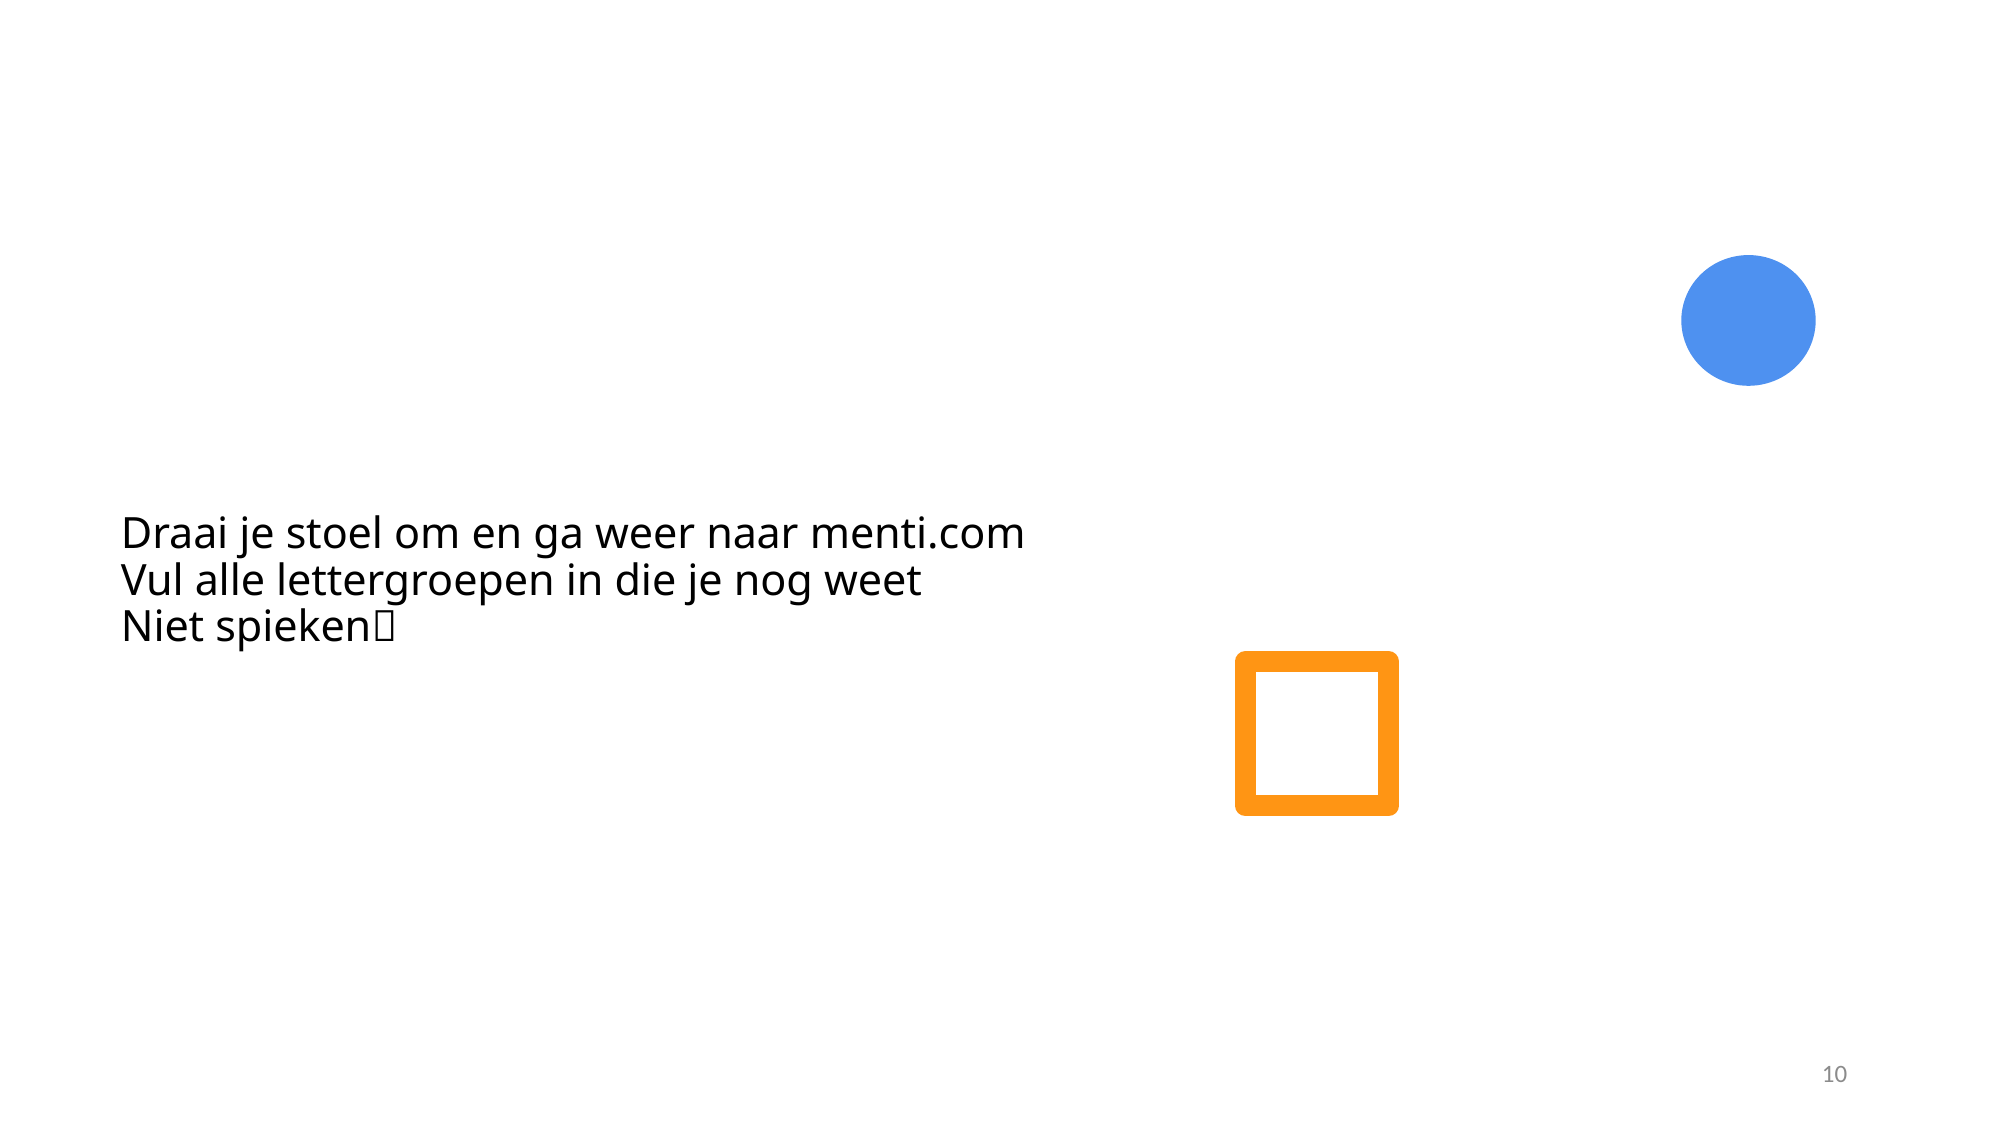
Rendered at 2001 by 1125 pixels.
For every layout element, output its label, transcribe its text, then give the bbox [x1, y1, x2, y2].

title Draai je stoel om en ga weer naar menti.com Vul alle lettergroepen in die je nog weet Niet spieken [105, 498, 1059, 716]
slide_number 10 [1412, 1042, 1863, 1103]
